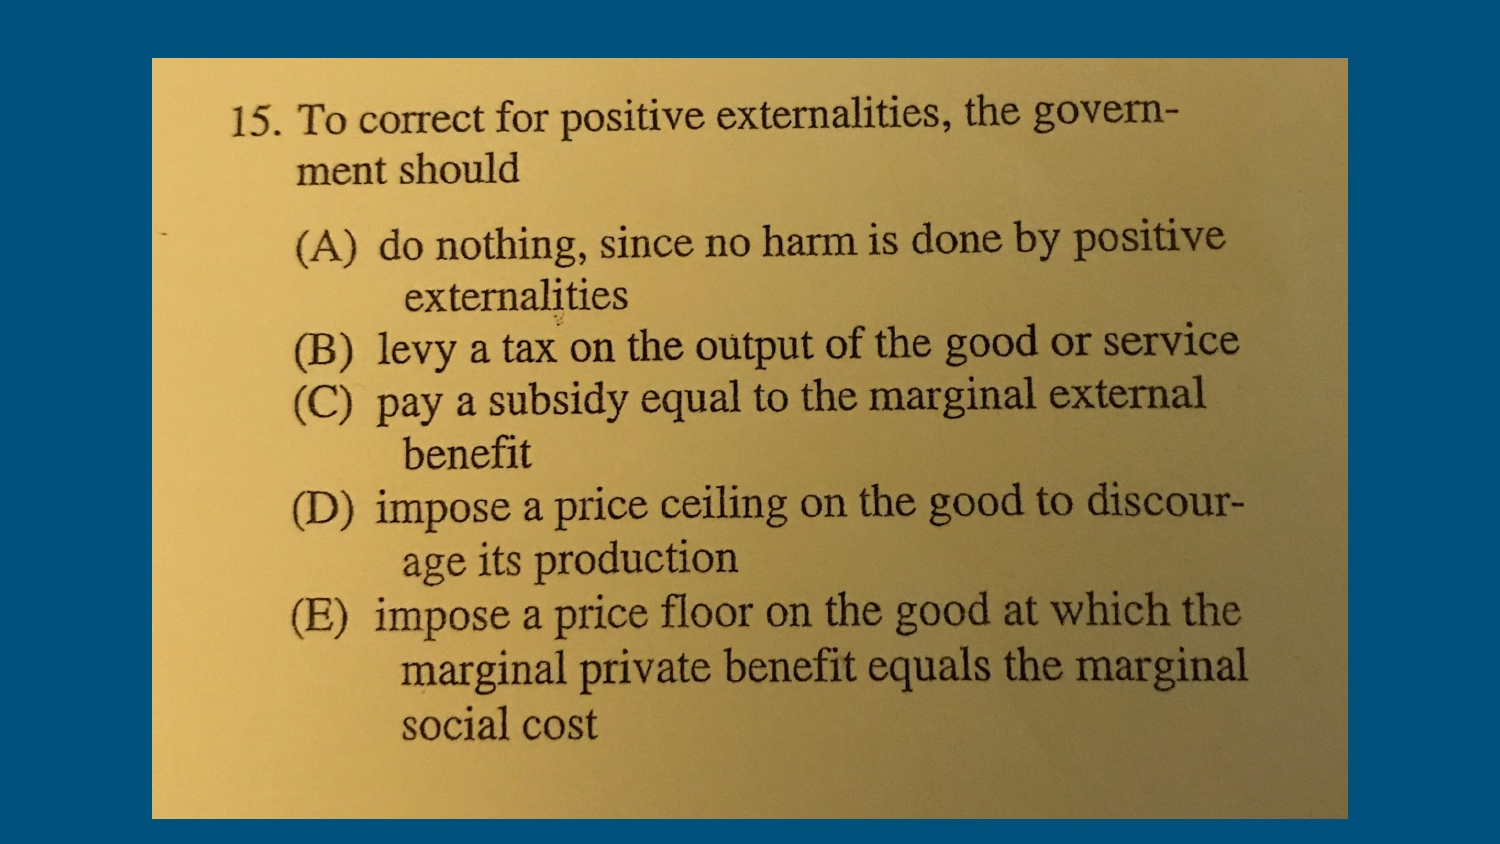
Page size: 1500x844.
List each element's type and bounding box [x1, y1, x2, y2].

picture [153, 59, 1347, 818]
